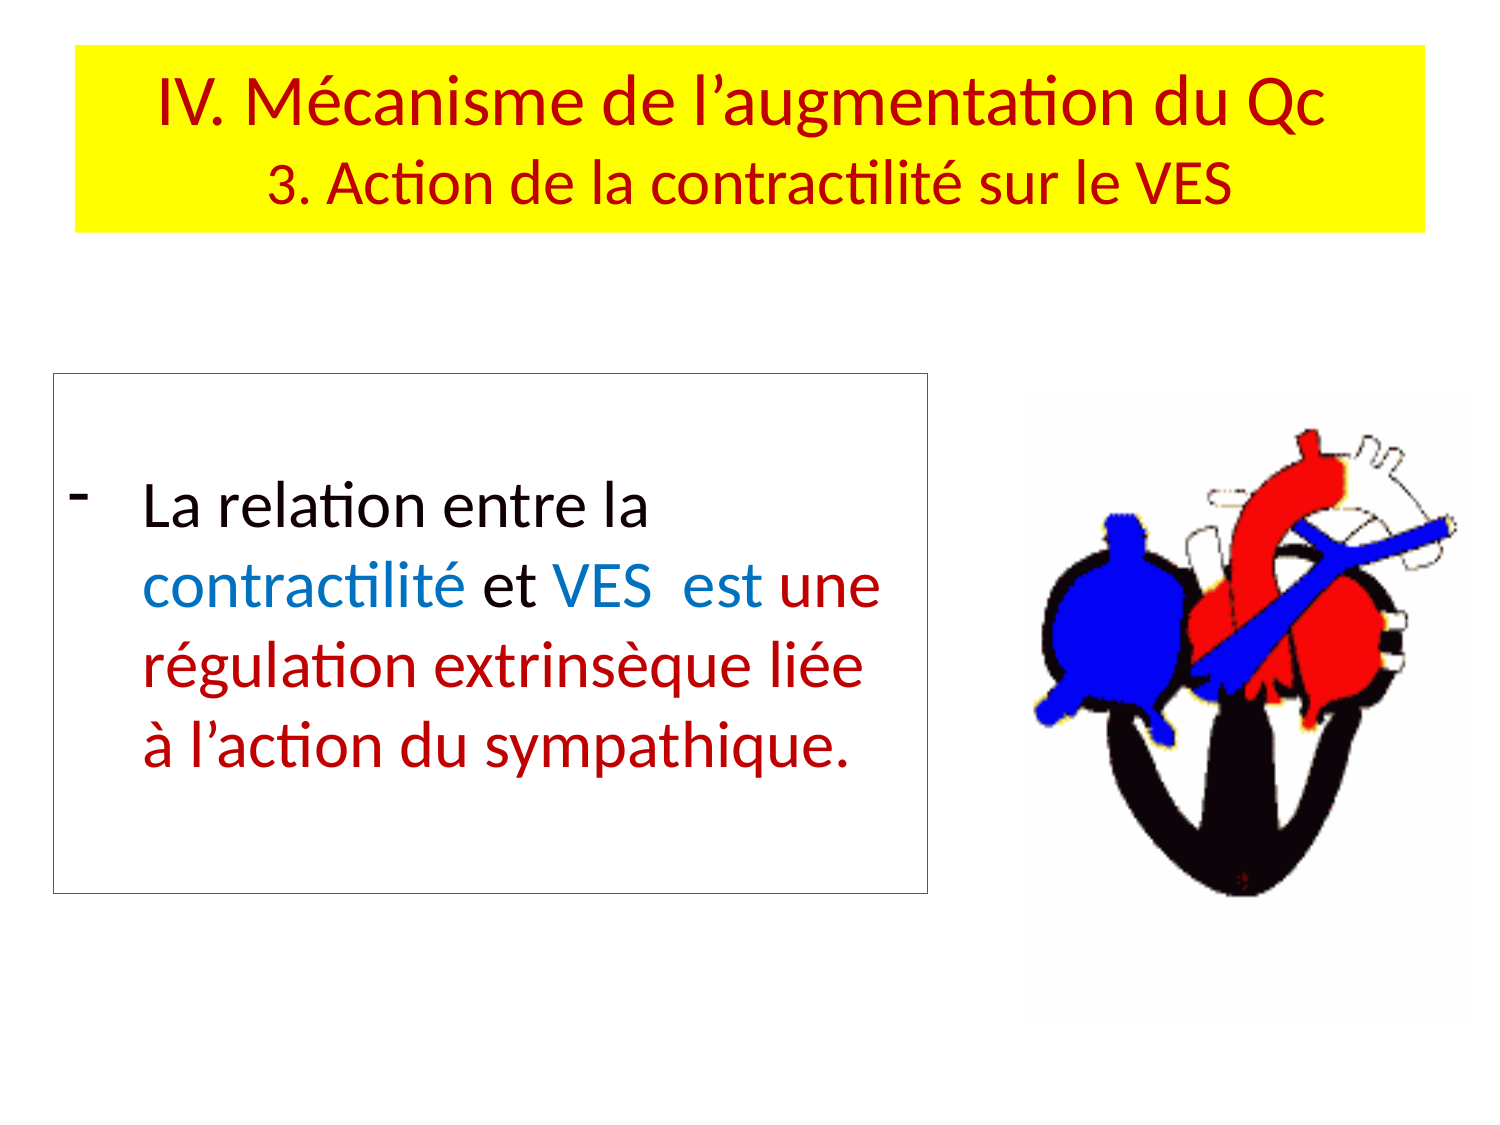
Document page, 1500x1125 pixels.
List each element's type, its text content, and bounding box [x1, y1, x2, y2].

text_box La relation entre la contractilité et VES est une régulation extrinsèque liée à l’action du sympathique. [53, 373, 928, 894]
text_box IV. Mécanisme de l’augmentation du Qc 3. Action de la contractilité sur le VES [74, 45, 1425, 233]
picture [975, 381, 1471, 1024]
